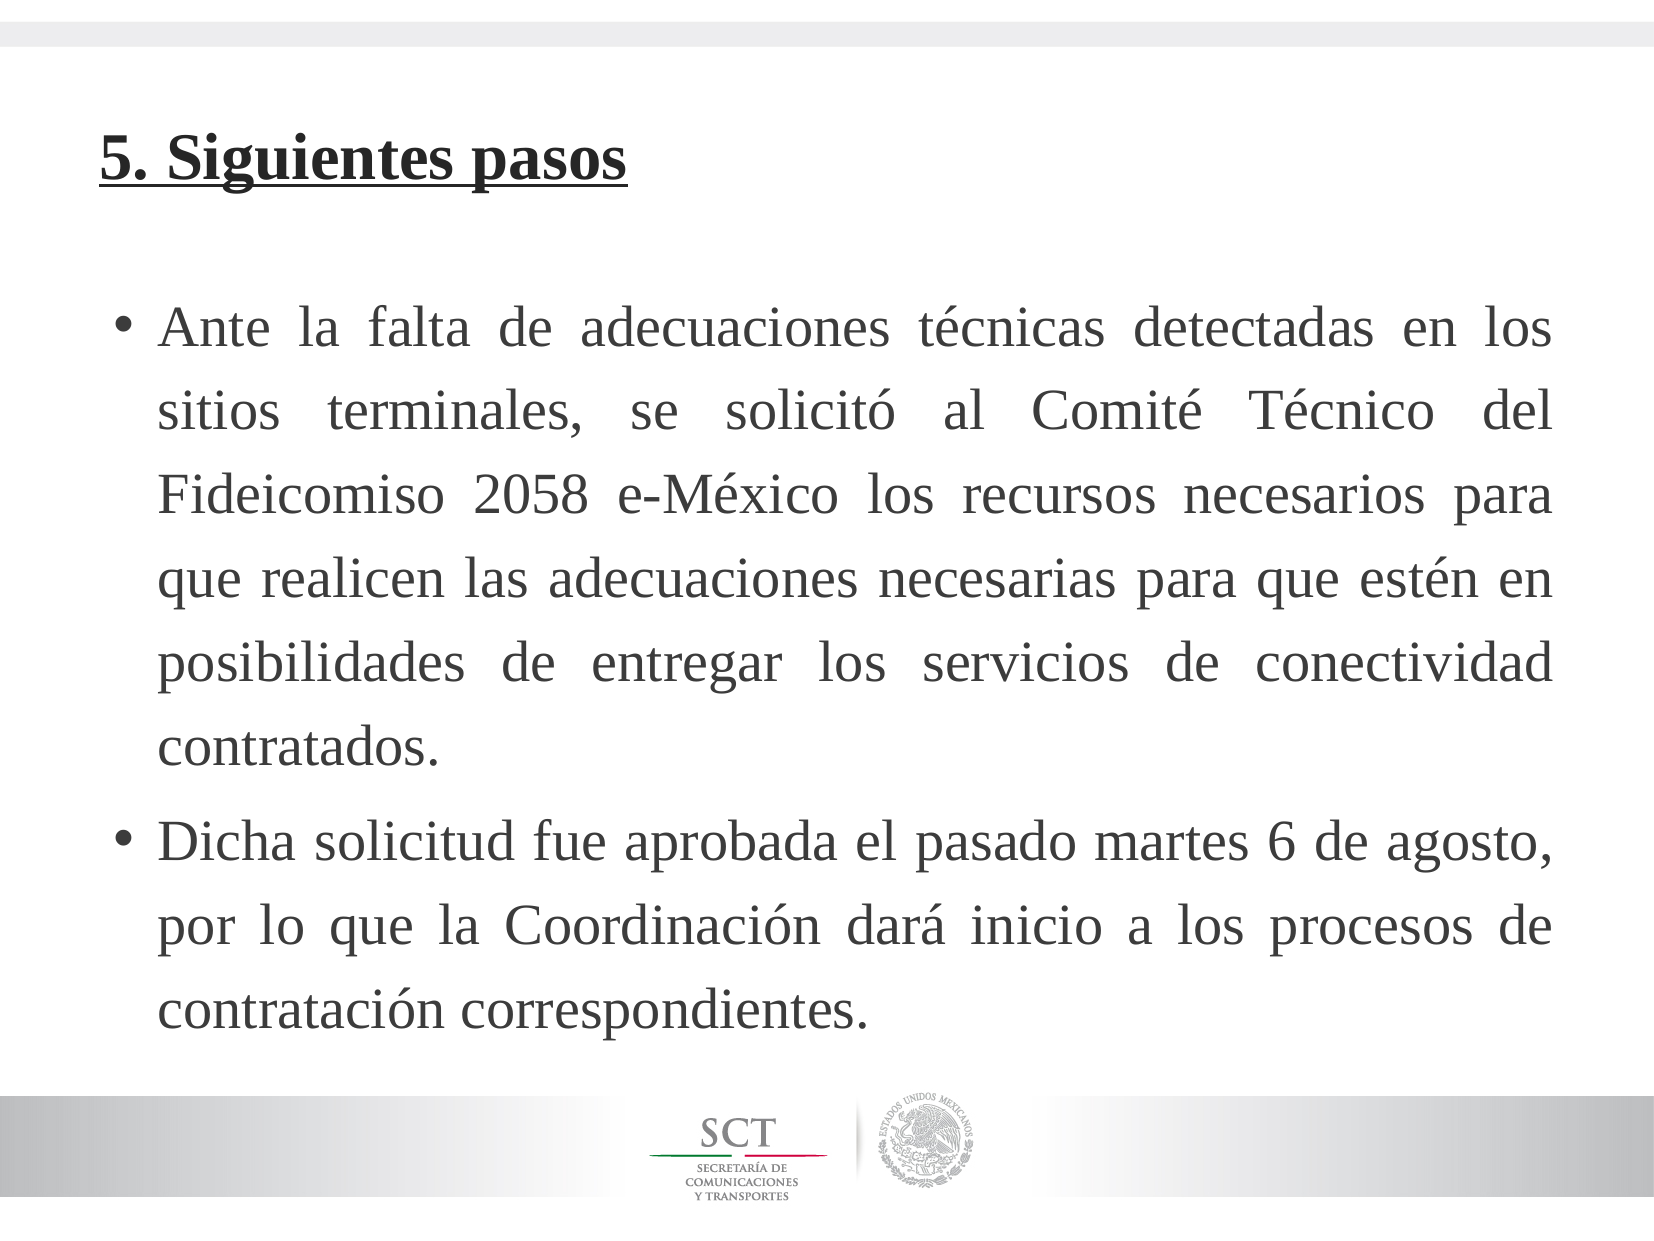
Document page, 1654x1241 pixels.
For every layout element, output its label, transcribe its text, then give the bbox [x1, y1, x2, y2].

title 5. Siguientes pasos [82, 49, 1571, 257]
picture [0, 0, 1654, 1240]
list Ante la falta de adecuaciones técnicas detectadas en los sitios terminales, se solicitó al Comité Técnico del Fideicomiso 2058 e-México los recursos necesarios para que realicen las adecuaciones necesarias para que estén en posibilidades de entregar los servicios de conectividad contratados. Dicha solicitud fue aprobada el pasado martes 6 de agosto, por lo que la Coordinación dará inicio a los procesos de contratación correspondientes. [82, 265, 1571, 1093]
